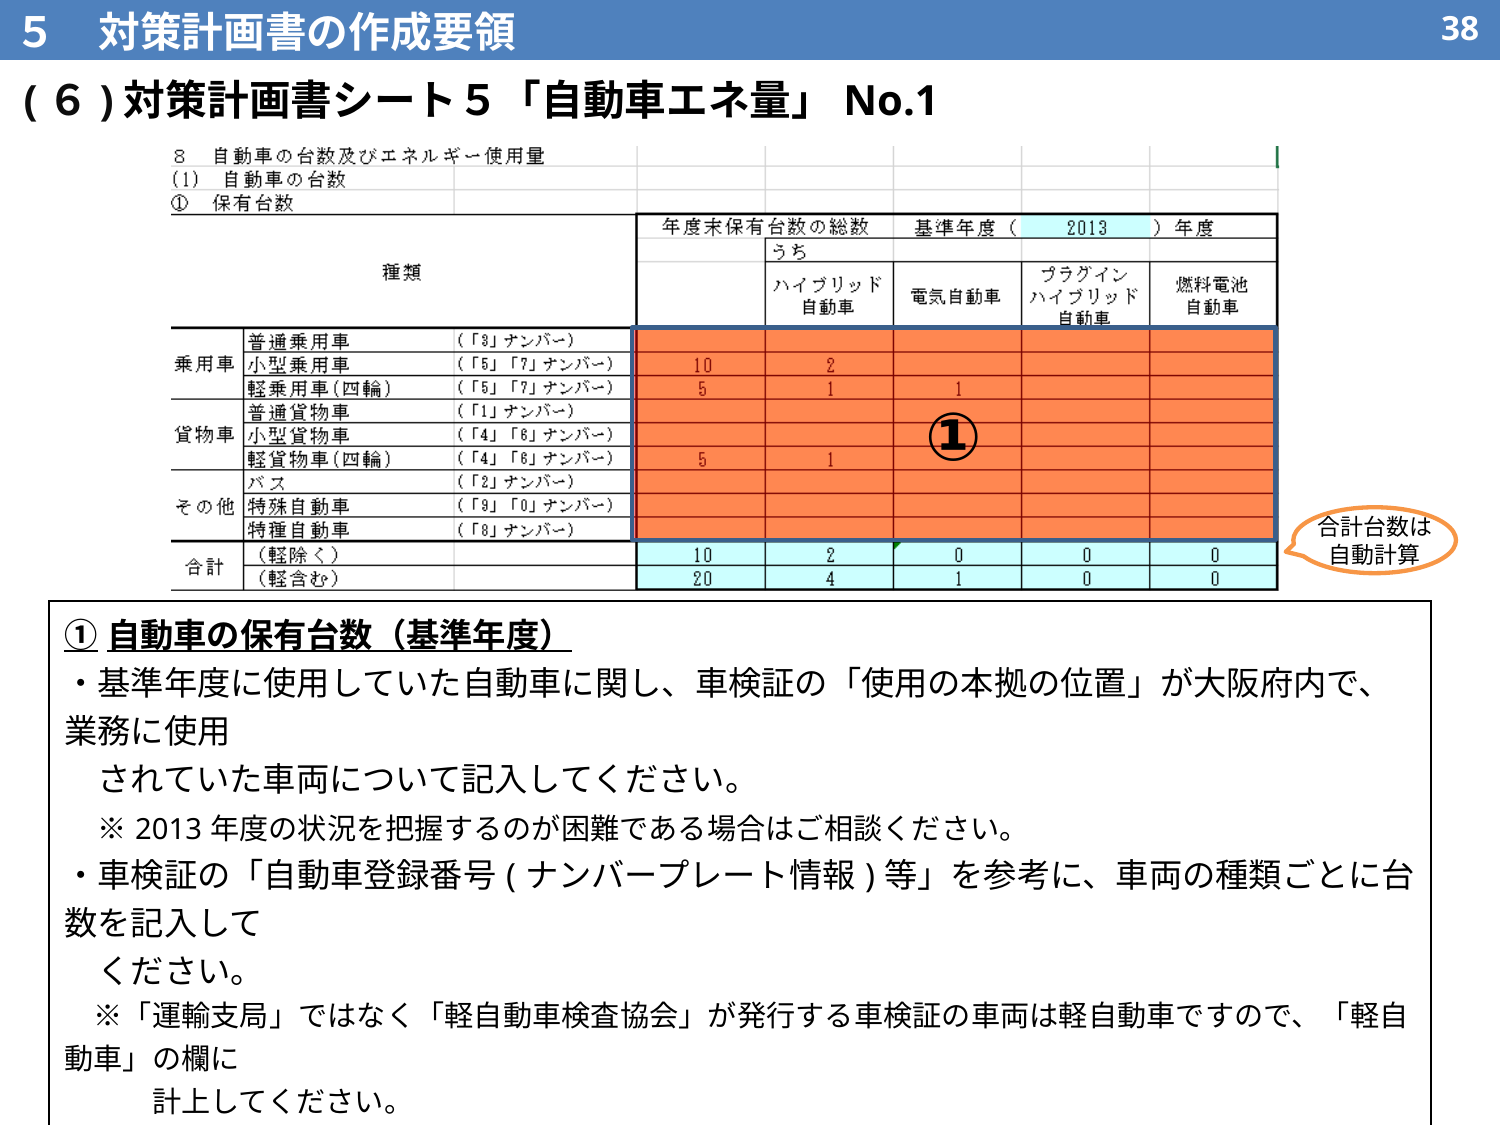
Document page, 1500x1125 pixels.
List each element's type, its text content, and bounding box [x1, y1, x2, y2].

slide_number 37 [1319, 3, 1495, 57]
text_box (６)対策計画書シート５「自動車エネ量」No.1 [0, 66, 1483, 132]
text_box ５ 対策計画書の作成要領 [0, 0, 1412, 56]
table_header ①自動車の保有台数（基準年度） ・基準年度に使用していた自動車に関し、車検証の「使用の本拠の位置」が大阪府内で、業務に使用 されていた車両について記入してください。 ※2013年度の状況を把握するのが困難である場合はご相談ください。 ・車検証の「自動車登録番号(ナンバープレート情報)等」を参考に、車両の種類ごとに台数を記入して ください。 ※「運輸支局」ではなく「軽自動車検査協会」が発行する車検証の車両は軽自動車ですので、「軽自動車」の欄に 計上してください。 ・台数を記入する際は、電動車の内訳について記入してください。 ※「ハイブリッド自動車」…車検証の「備考欄」に「ハイブリッド自動車」と記載 ※「電気自動車」…車検証の「燃料の種類」に「電気」と記載 ※「プラグインハイブリッド自動車」…車検証の「燃料の種類」に「電気・ガソリン」と記載 ※「燃料電池自動車」…車検証の「燃料の種類」に「水素」と記載 [50, 602, 1430, 1125]
text_box 合計台数は自動計算 [1288, 505, 1459, 576]
picture [170, 146, 1280, 591]
